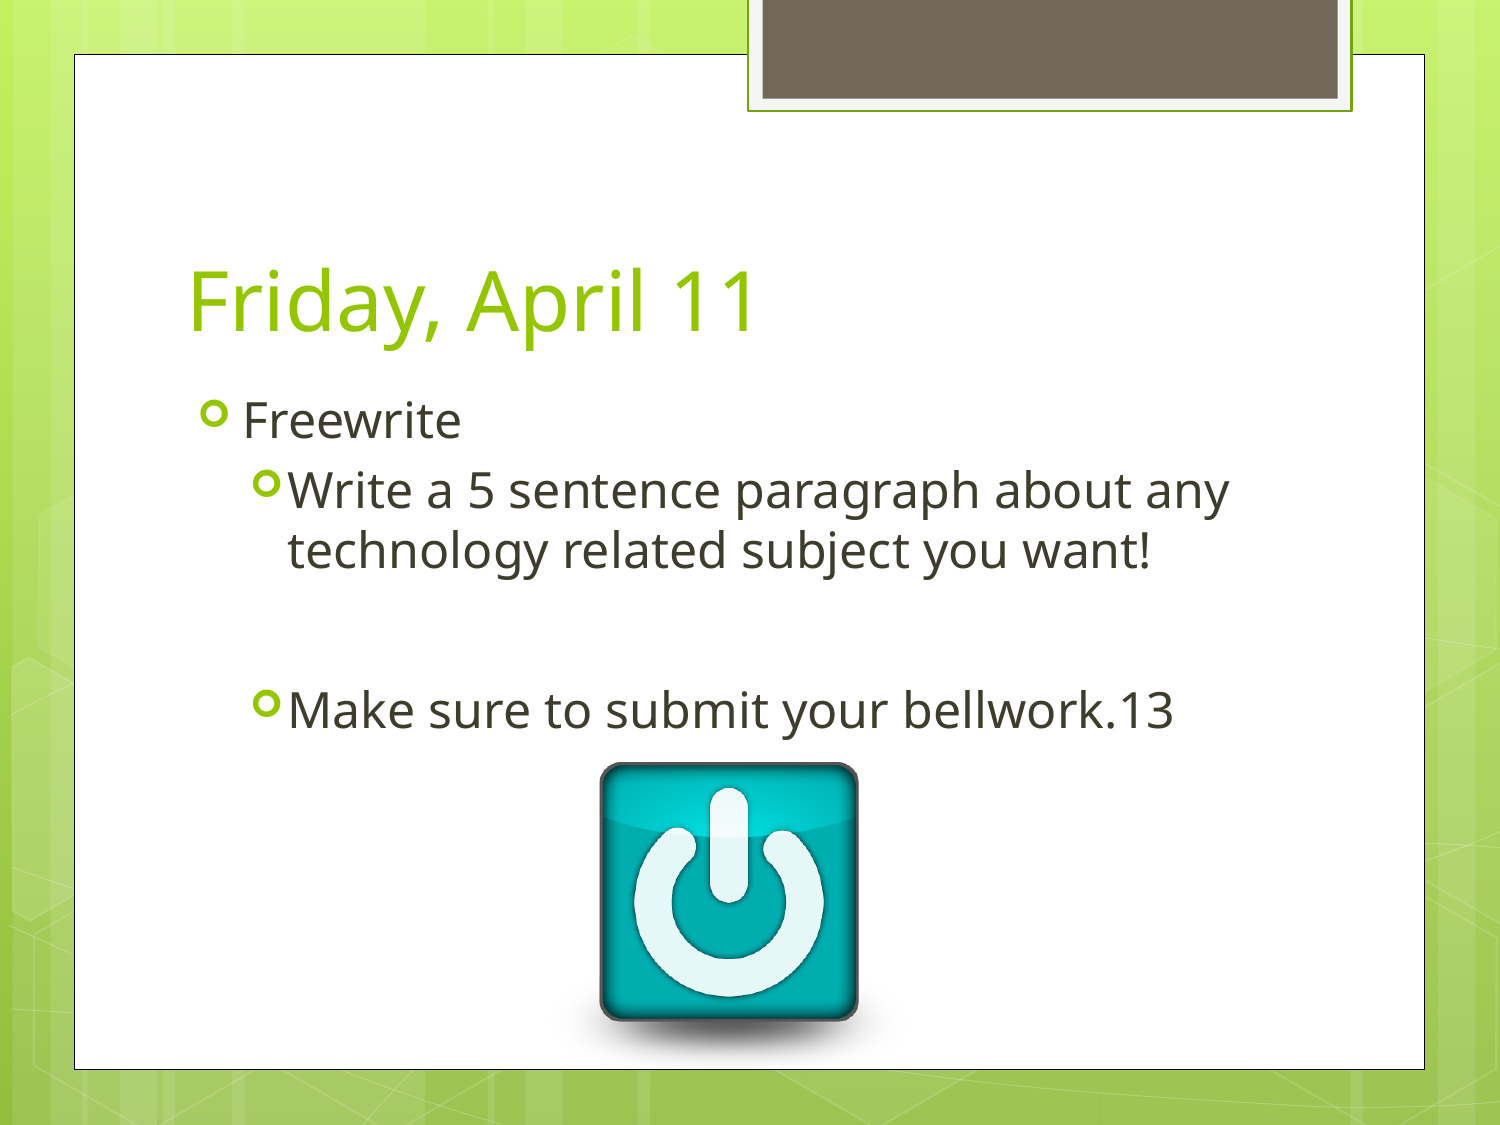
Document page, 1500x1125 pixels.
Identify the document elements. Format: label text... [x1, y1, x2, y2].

title Friday, April 11 [171, 168, 1324, 357]
picture [549, 762, 909, 1075]
list Freewrite Write a 5 sentence paragraph about any technology related subject you want! Make sure to submit your bellwork.13 [171, 381, 1313, 957]
